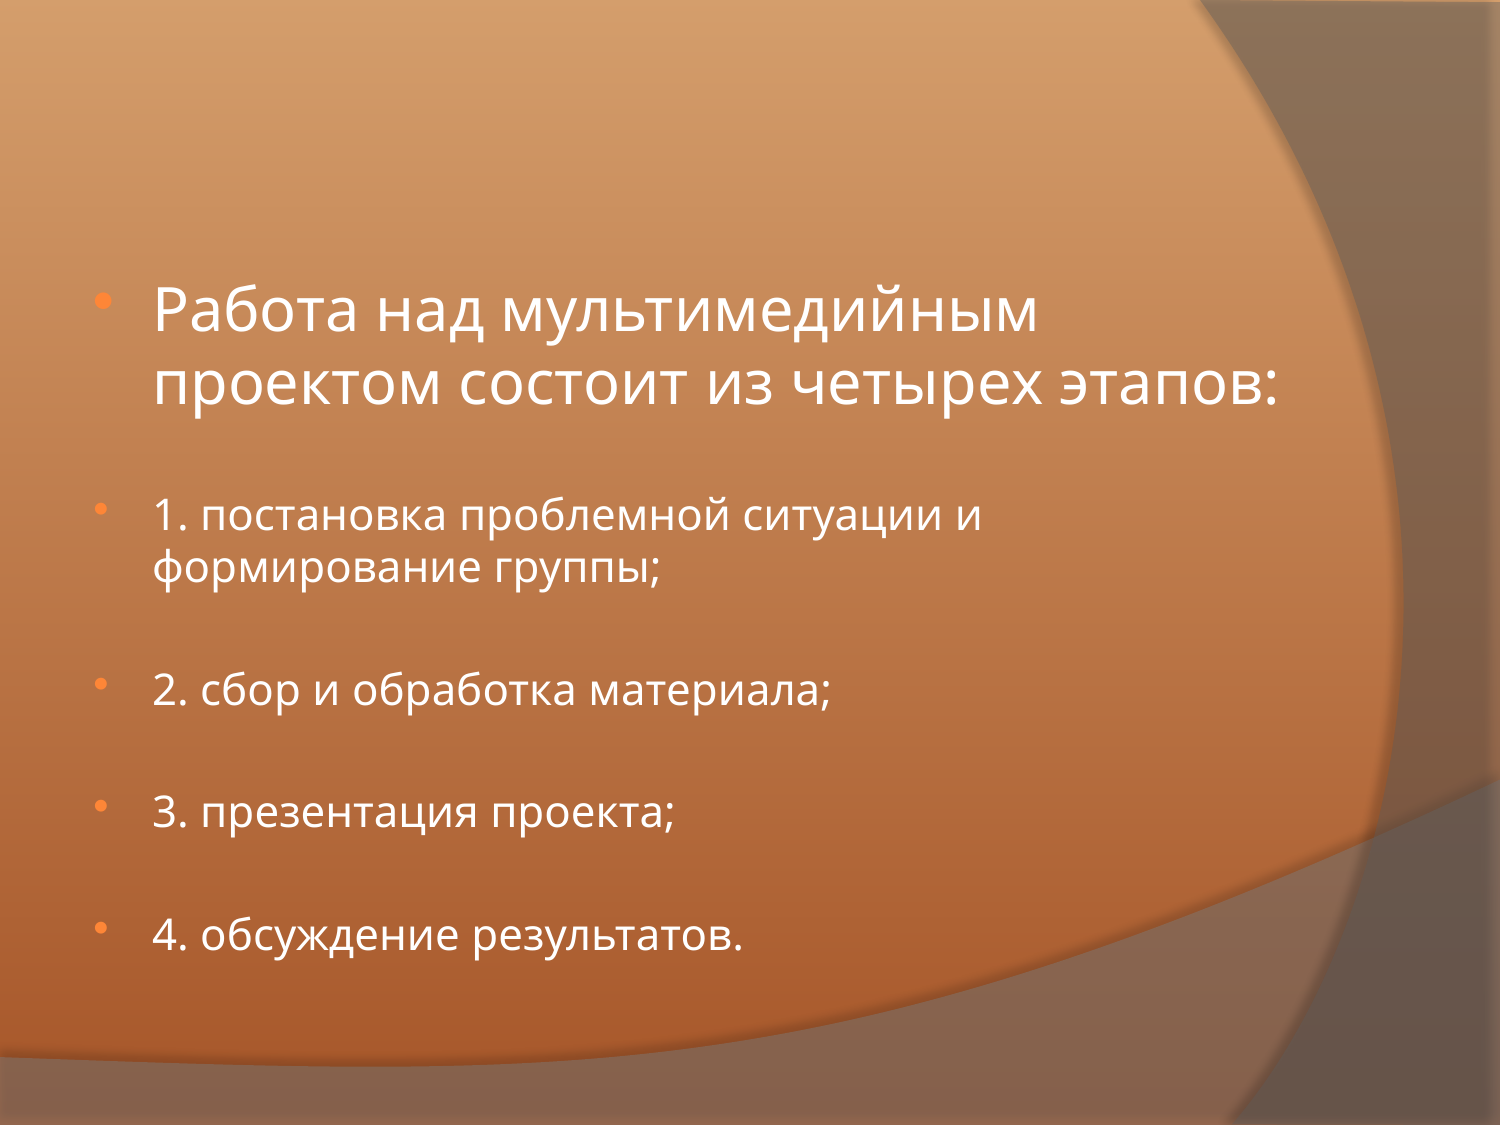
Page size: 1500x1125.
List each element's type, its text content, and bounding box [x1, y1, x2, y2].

list Работа над мультимедийным проектом состоит из четырех этапов: 1. постановка проблемной ситуации и формирование группы; 2. сбор и обработка материала; 3. презентация проекта; 4. обсуждение результатов. [75, 262, 1300, 1005]
